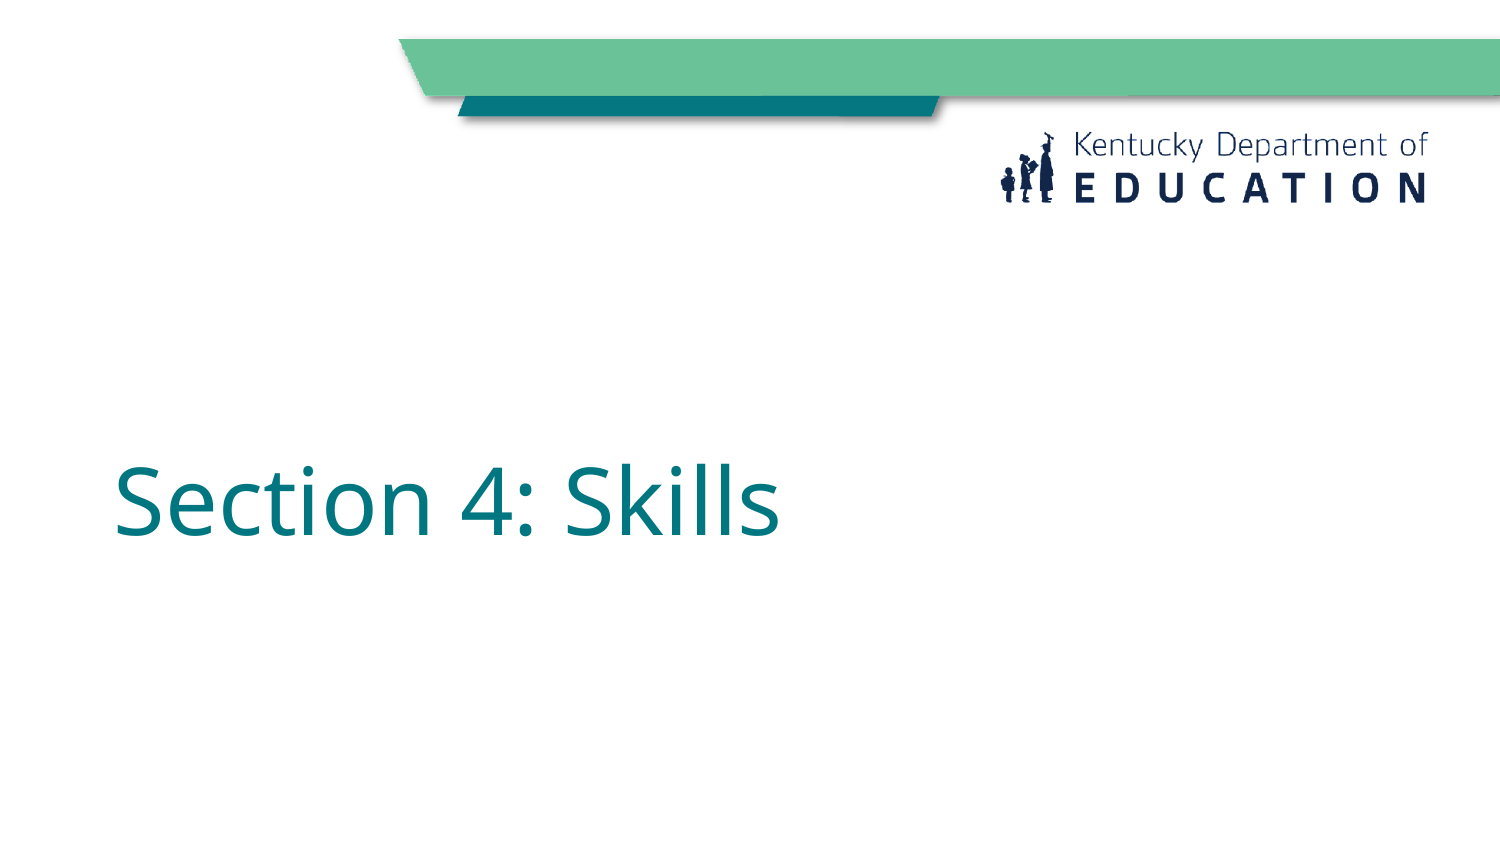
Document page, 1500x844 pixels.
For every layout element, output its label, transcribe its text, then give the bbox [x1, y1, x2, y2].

title Section 4: Skills [102, 210, 1397, 562]
picture [0, 0, 1500, 844]
